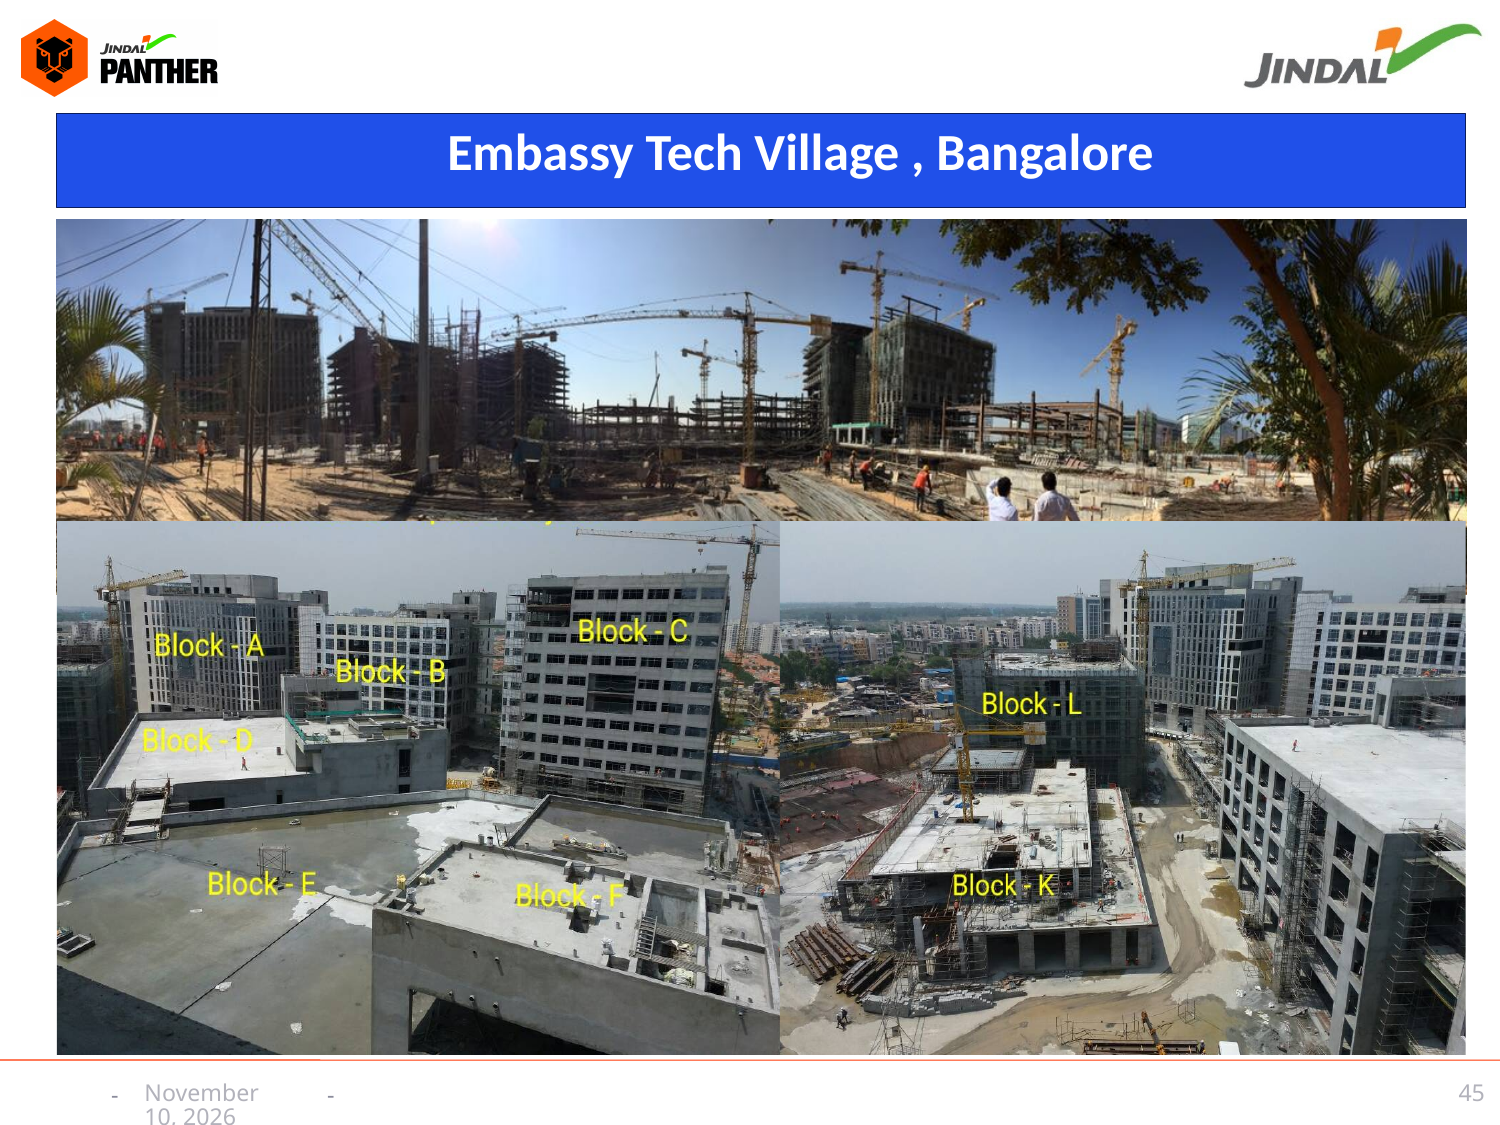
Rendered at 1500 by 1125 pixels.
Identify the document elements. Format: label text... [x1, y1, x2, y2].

picture [21, 19, 218, 97]
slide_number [144, 1063, 278, 1125]
title Embassy Tech Village , Bangalore [56, 113, 1466, 208]
picture [56, 219, 1467, 1055]
picture [1237, 18, 1488, 105]
slide_number 45 [1211, 1072, 1500, 1116]
